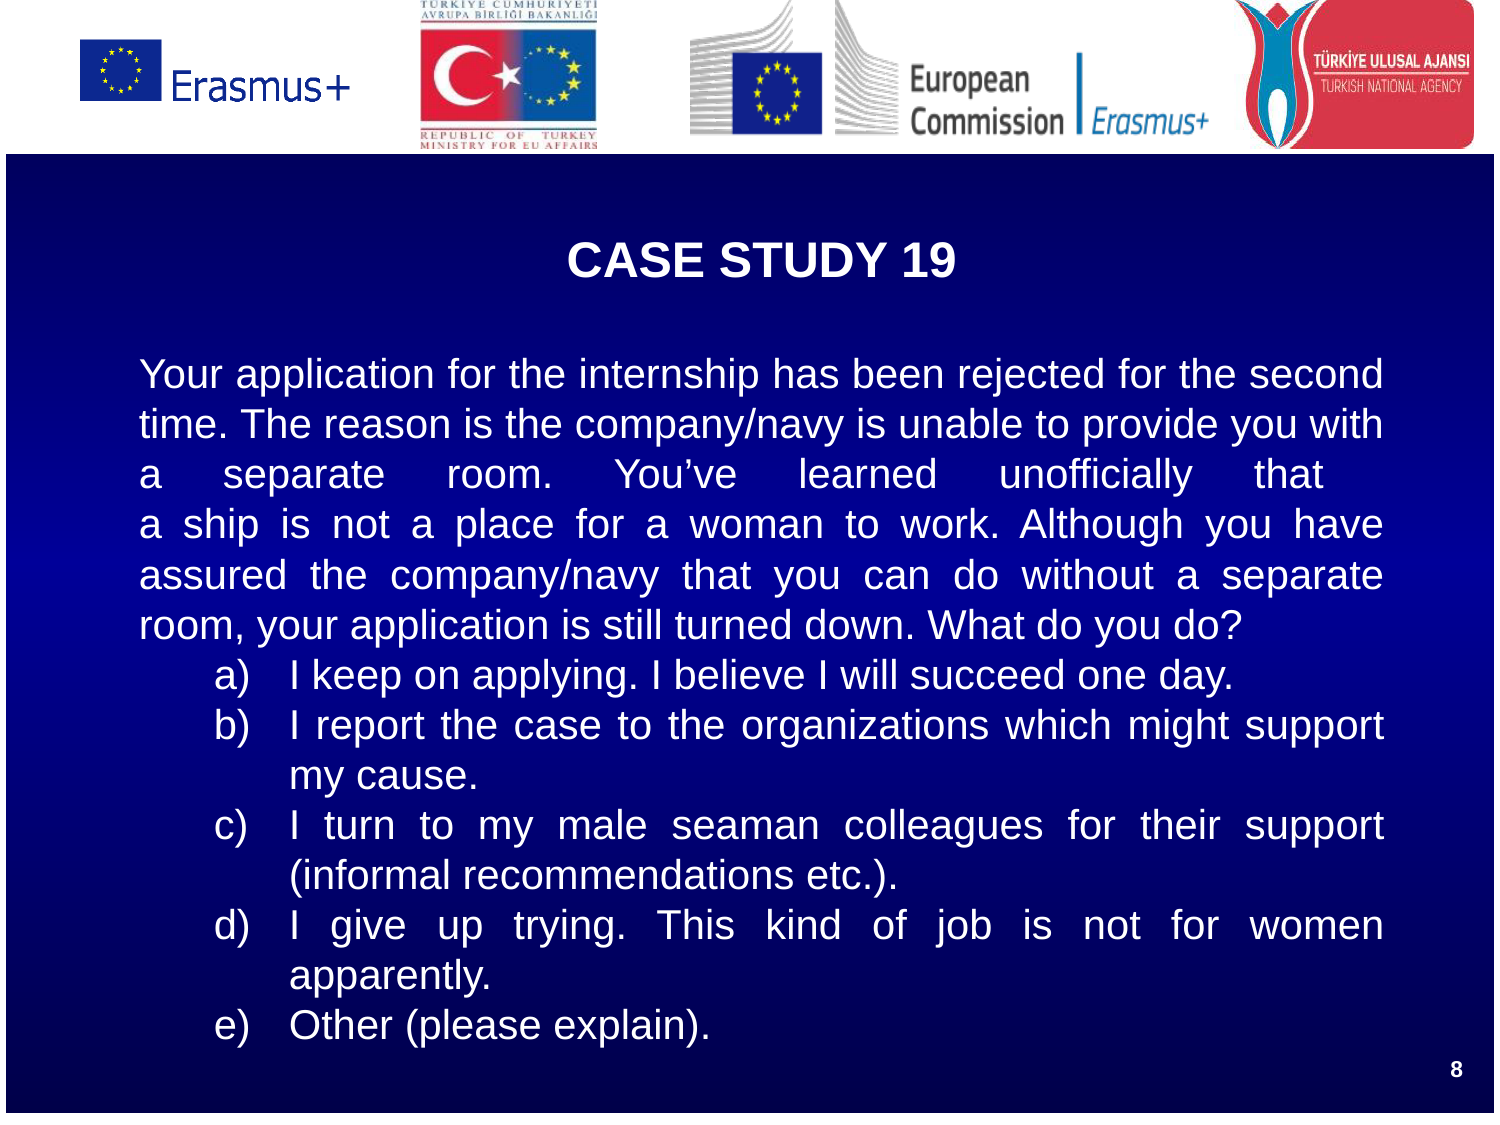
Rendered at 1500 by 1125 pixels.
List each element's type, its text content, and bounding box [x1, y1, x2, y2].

picture [690, 0, 1211, 145]
picture [420, 0, 597, 149]
text_box CASE STUDY 19 Your application for the internship has been rejected for the second time. The reason is the company/navy is unable to provide you with a separate room. You’ve learned unofficially that a ship is not a place for a woman to work. Although you have assured the company/navy that you can do without a separate room, your application is still turned down. What do you do? I keep on applying. I believe I will succeed one day. I report the case to the organizations which might support my cause. I turn to my male seaman colleagues for their support (informal recommendations etc.). I give up trying. This kind of job is not for women apparently. Other (please explain). [123, 219, 1400, 1125]
picture [1234, 0, 1474, 149]
picture [64, 21, 365, 119]
text_box 8 [1128, 1046, 1478, 1107]
